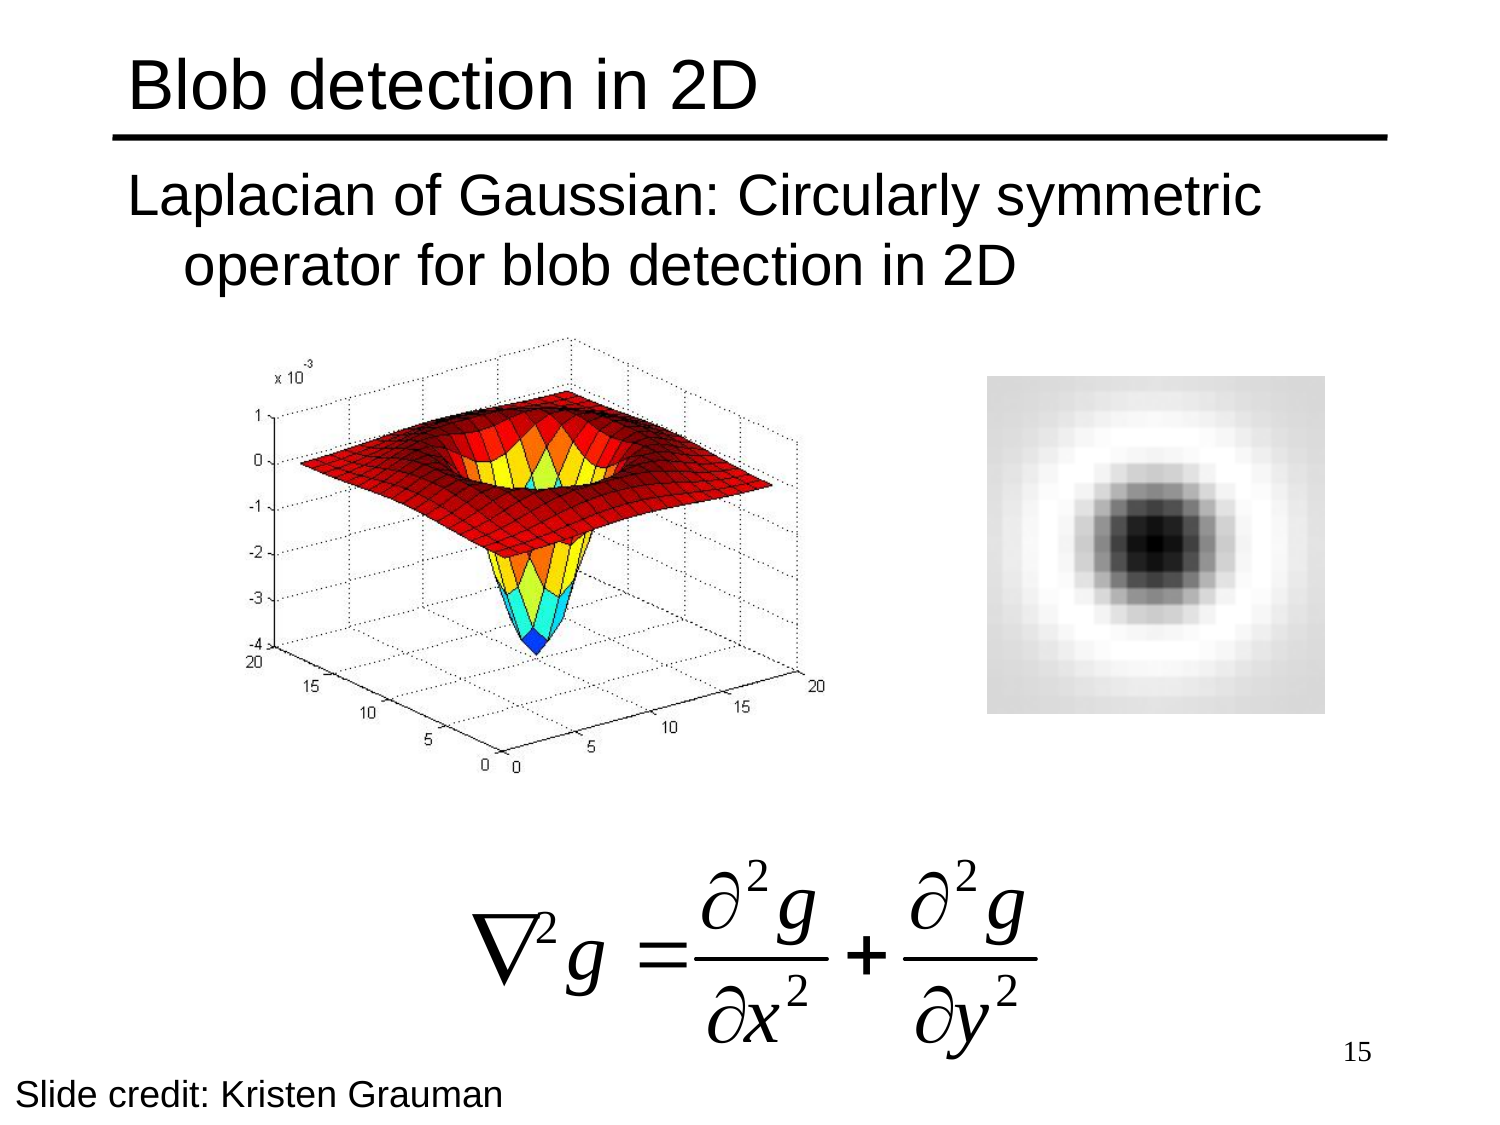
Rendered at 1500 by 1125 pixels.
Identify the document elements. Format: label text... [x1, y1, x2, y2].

text_box Slide credit: Kristen Grauman [0, 1062, 788, 1123]
picture [187, 299, 863, 807]
picture [987, 376, 1326, 715]
slide_number 15 [1074, 1024, 1388, 1101]
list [462, 837, 1051, 1074]
title Blob detection in 2D [112, 12, 1388, 149]
list Laplacian of Gaussian: Circularly symmetric operator for blob detection in 2D [112, 149, 1388, 1013]
